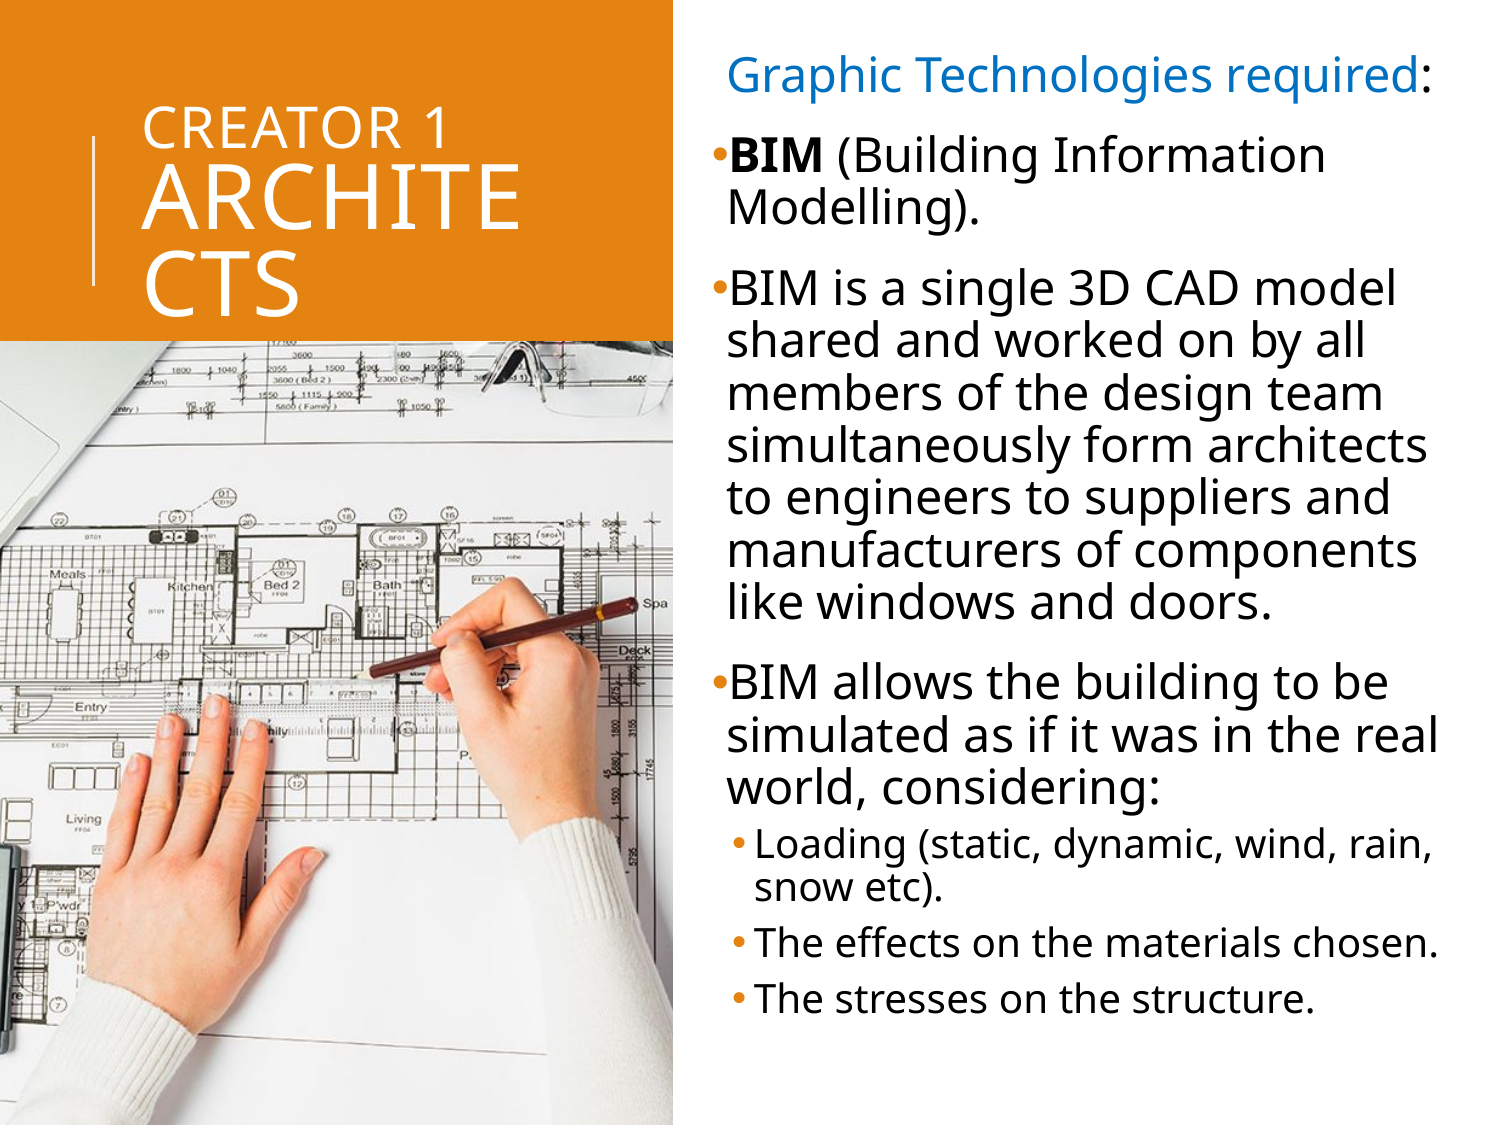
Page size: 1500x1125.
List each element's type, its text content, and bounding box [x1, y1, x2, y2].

text_box [0, 0, 674, 338]
title Creator 1 Architects [126, 96, 591, 336]
list Graphic Technologies required: BIM (Building Information Modelling). BIM is a single 3D CAD model shared and worked on by all members of the design team simultaneously form architects to engineers to suppliers and manufacturers of components like windows and doors. BIM allows the building to be simulated as if it was in the real world, considering: Loading (static, dynamic, wind, rain, snow etc). The effects on the materials chosen. The stresses on the structure. [704, 42, 1459, 1106]
picture [0, 341, 674, 1125]
